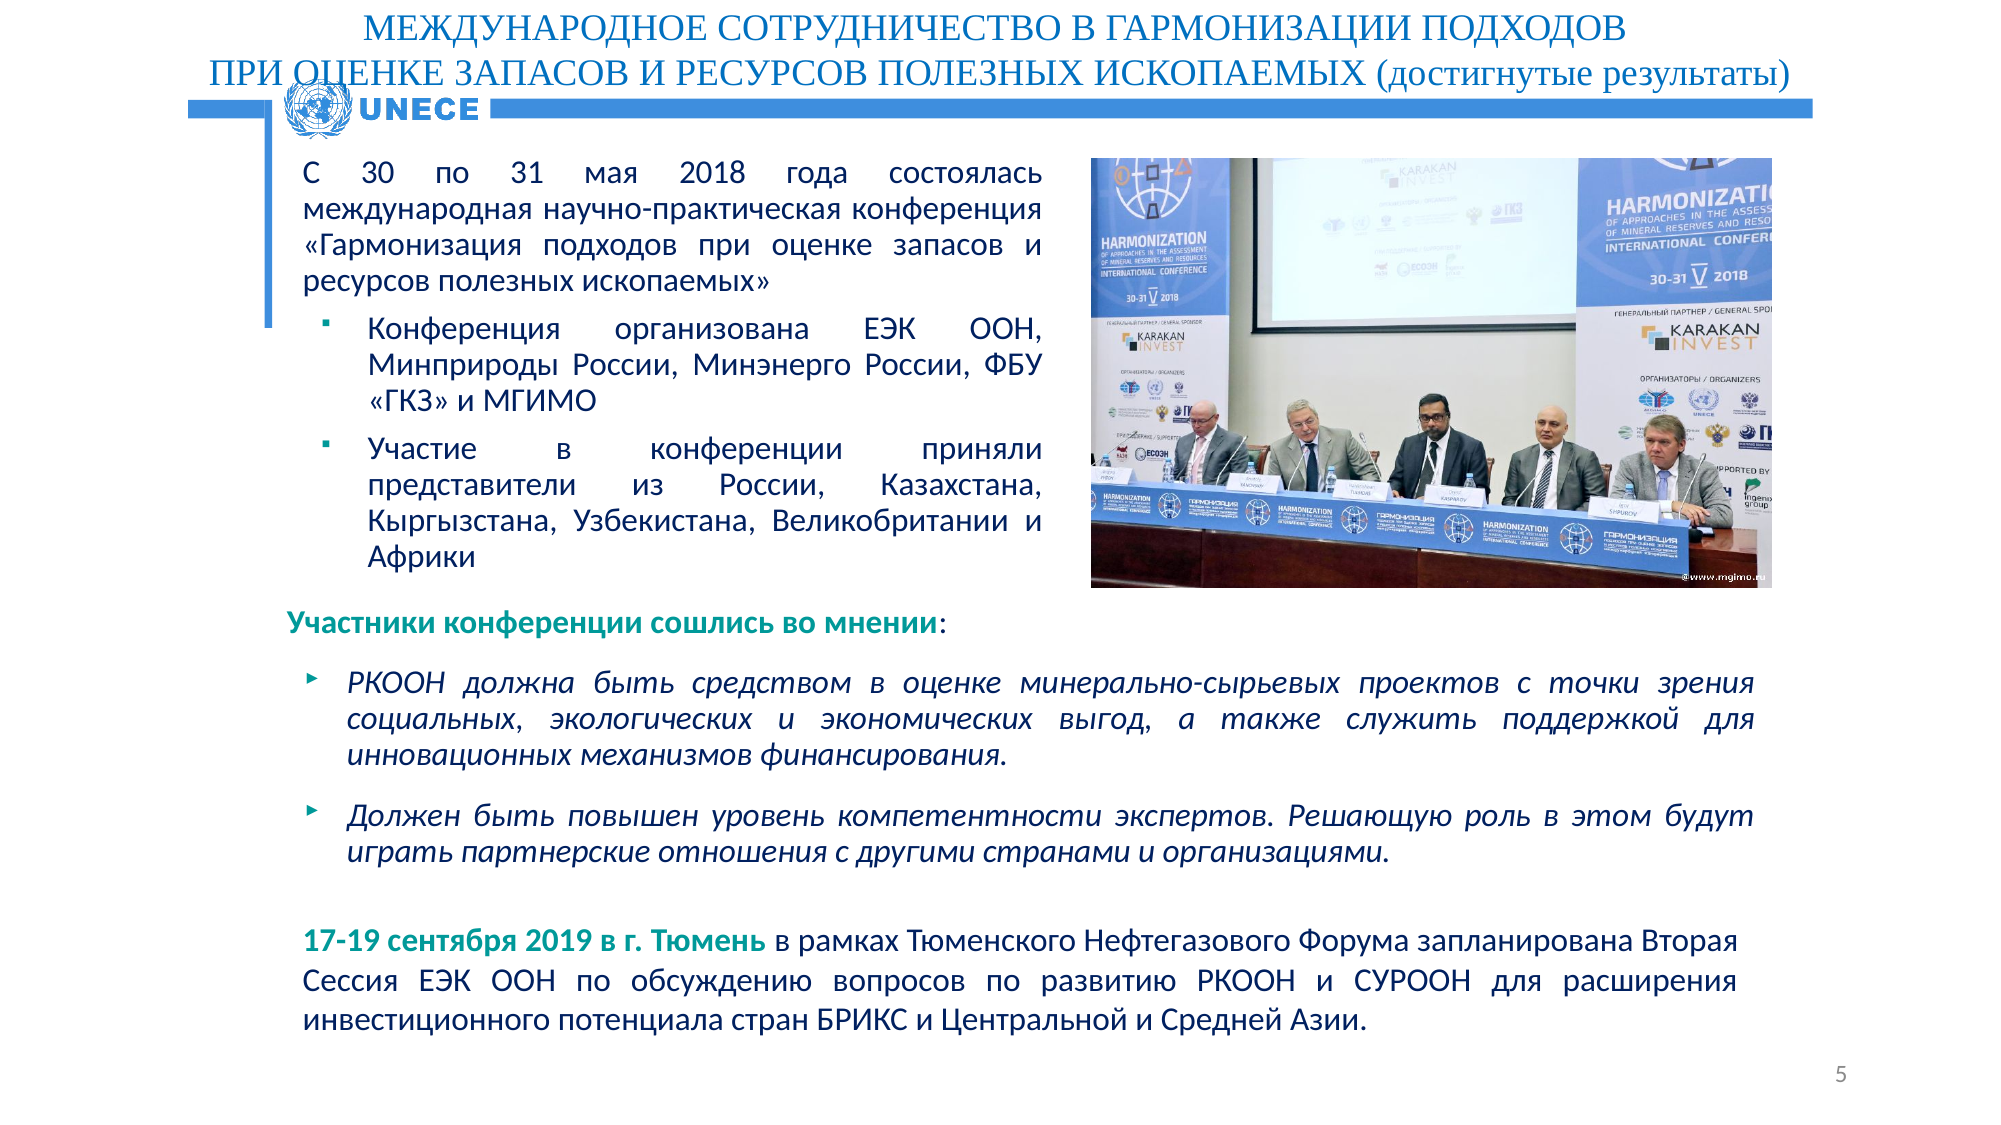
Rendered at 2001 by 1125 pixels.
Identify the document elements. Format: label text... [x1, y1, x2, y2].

text_box С 30 по 31 мая 2018 года состоялась международная научно-практическая конференция «Гармонизация подходов при оценке запасов и ресурсов полезных ископаемых» Конференция организована ЕЭК ООН, Минприроды России, Минэнерго России, ФБУ «ГКЗ» и МГИМО Участие в конференции приняли представители из России, Казахстана, Кыргызстана, Узбекистана, Великобритании и Африки [288, 328, 1059, 588]
text_box Участники конференции сошлись во мнении: РКООН должна быть средством в оценке минерально-сырьевых проектов с точки зрения социальных, экологических и экономических выгод, а также служить поддержкой для инновационных механизмов финансирования. Должен быть повышен уровень компетентности экспертов. Решающую роль в этом будут играть партнерские отношения с другими странами и организациями. [272, 592, 1772, 877]
text_box МЕЖДУНАРОДНОЕ СОТРУДНИЧЕСТВО В ГАРМОНИЗАЦИИ ПОДХОДОВ ПРИ ОЦЕНКЕ ЗАПАСОВ И РЕСУРСОВ ПОЛЕЗНЫХ ИСКОПАЕМЫХ (достигнутые результаты) [187, 0, 1813, 77]
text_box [187, 77, 1813, 328]
picture [1091, 328, 1772, 588]
slide_number 5 [1412, 1042, 1863, 1103]
text_box 17-19 сентября 2019 в г. Тюмень в рамках Тюменского Нефтегазового Форума запланирована Вторая Сессия ЕЭК ООН по обсуждению вопросов по развитию РКООН и СУРООН для расширения инвестиционного потенциала стран БРИКС и Центральной и Средней Азии. [288, 910, 1755, 1045]
